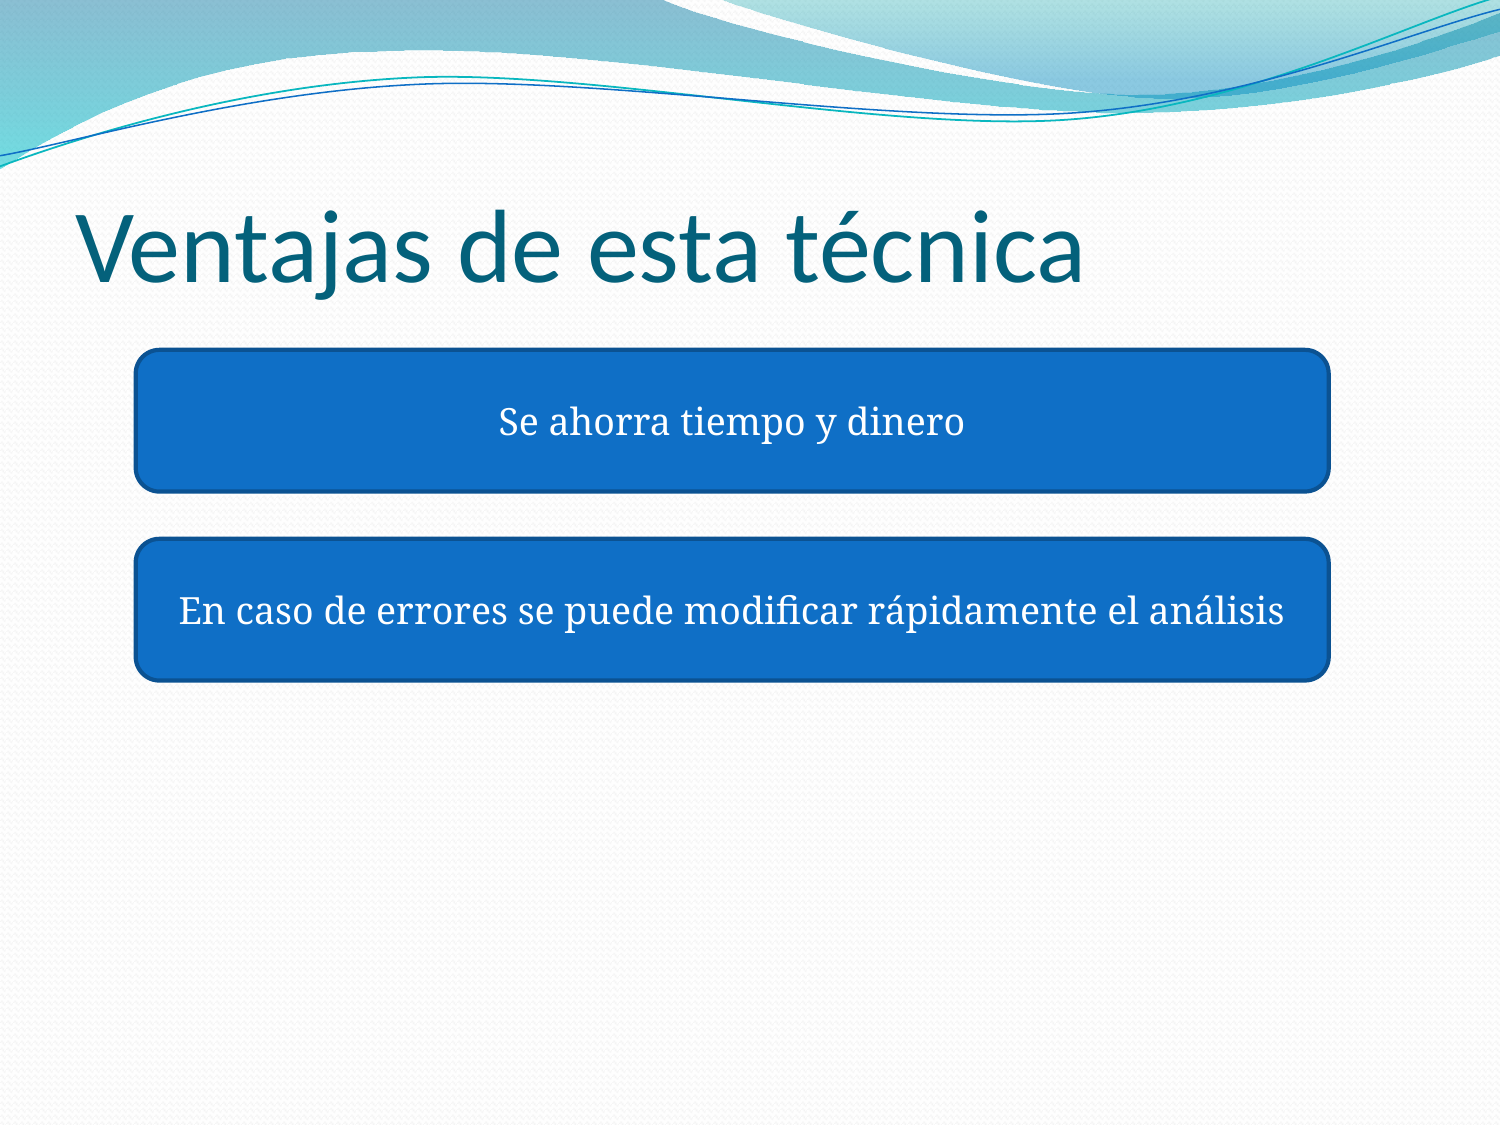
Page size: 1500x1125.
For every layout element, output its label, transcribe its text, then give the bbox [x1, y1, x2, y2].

title Ventajas de esta técnica [75, 115, 1438, 303]
text_box Se ahorra tiempo y dinero [133, 347, 1331, 494]
text_box En caso de errores se puede modificar rápidamente el análisis [133, 536, 1331, 683]
